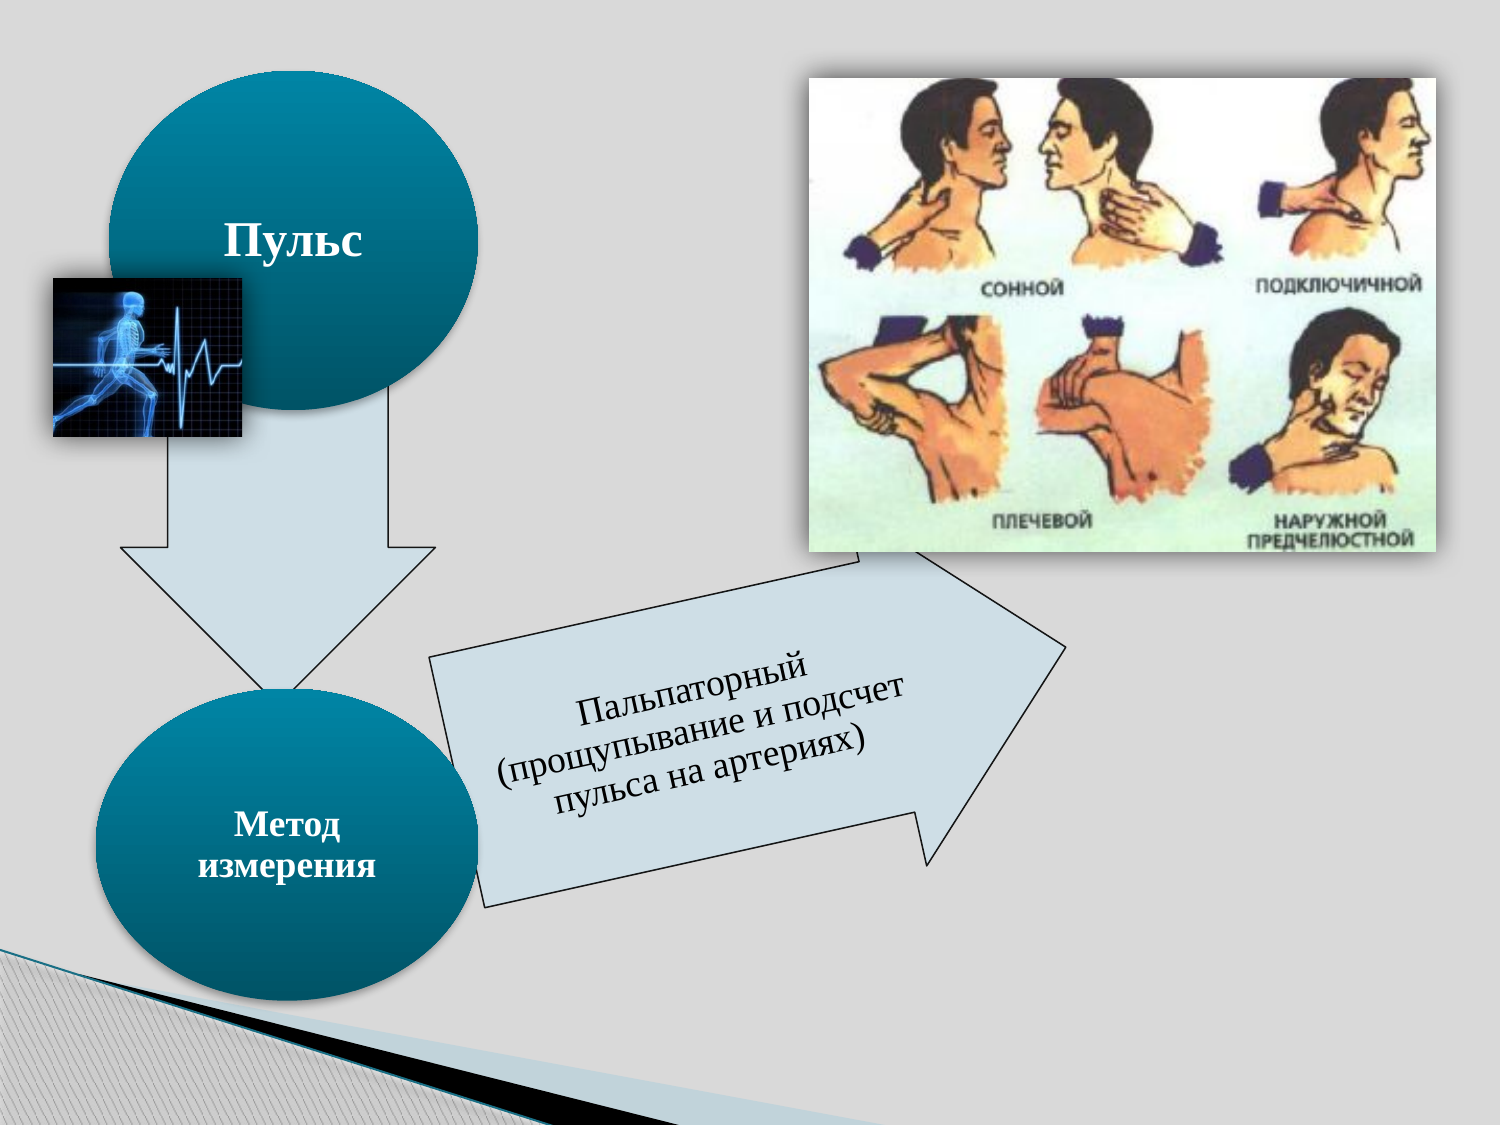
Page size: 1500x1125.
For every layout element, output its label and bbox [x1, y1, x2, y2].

picture [52, 278, 243, 438]
text_box [0, 42, 1164, 1071]
picture [808, 77, 1436, 553]
